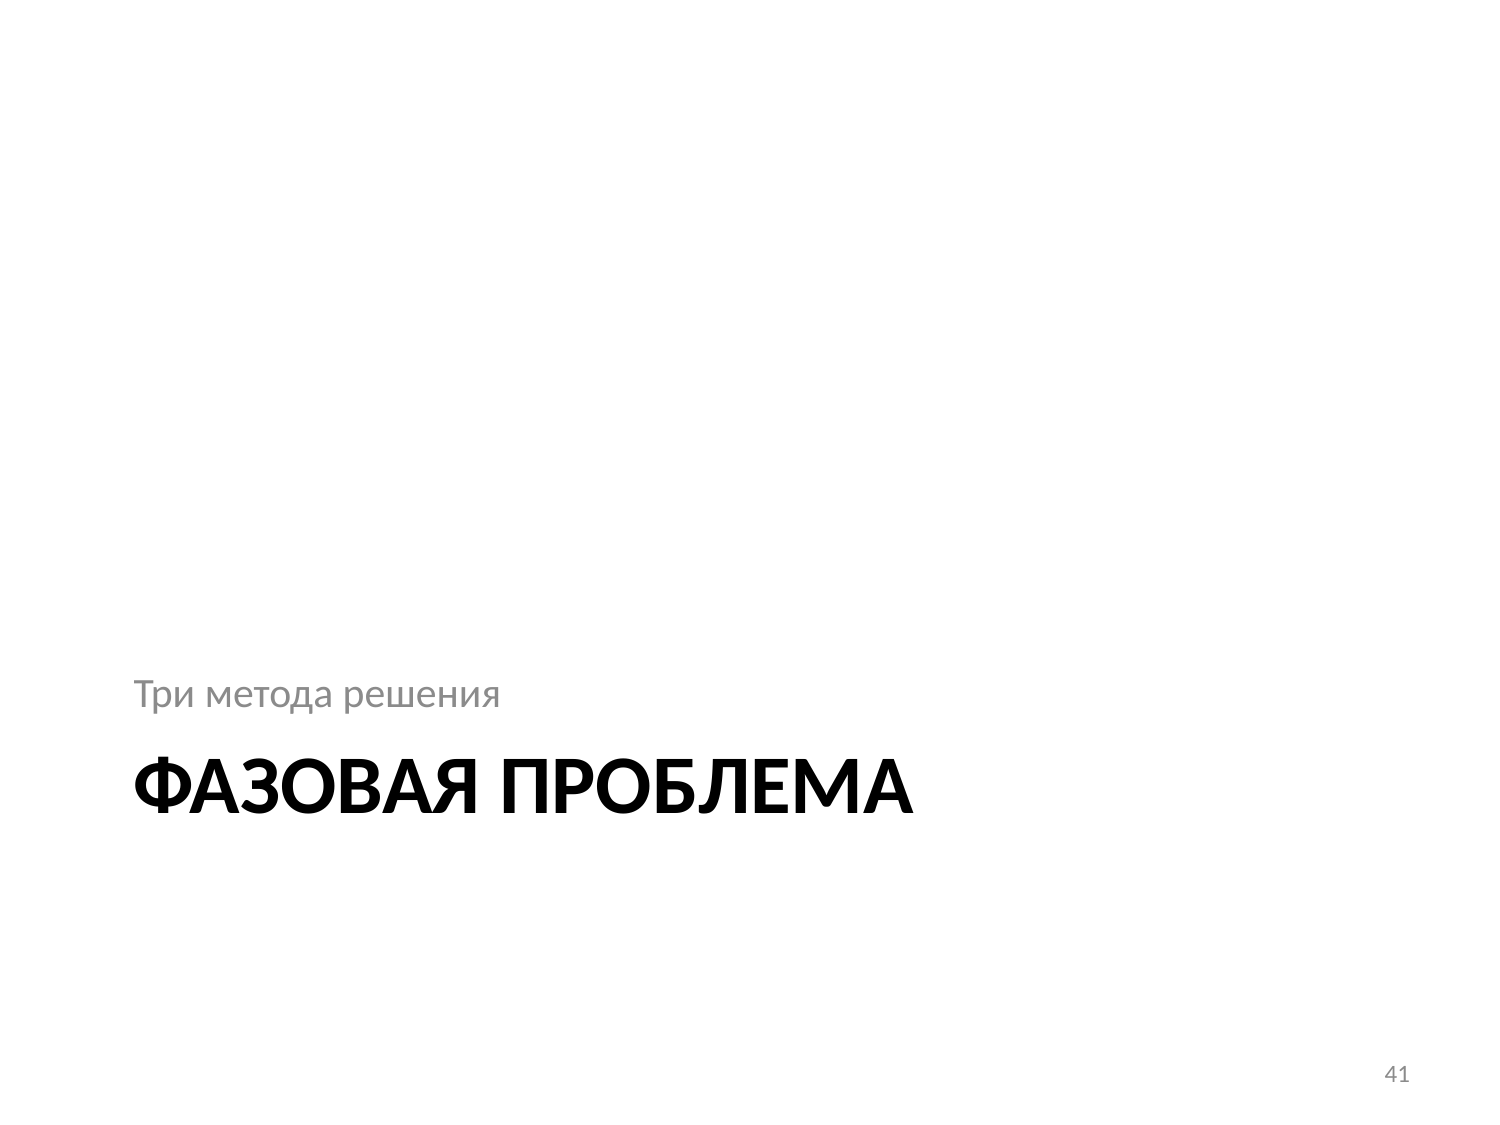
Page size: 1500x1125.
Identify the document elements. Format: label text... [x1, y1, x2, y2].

title фазовая проблема [118, 723, 1394, 947]
list Три метода решения [118, 476, 1394, 723]
slide_number 41 [1074, 1042, 1425, 1103]
